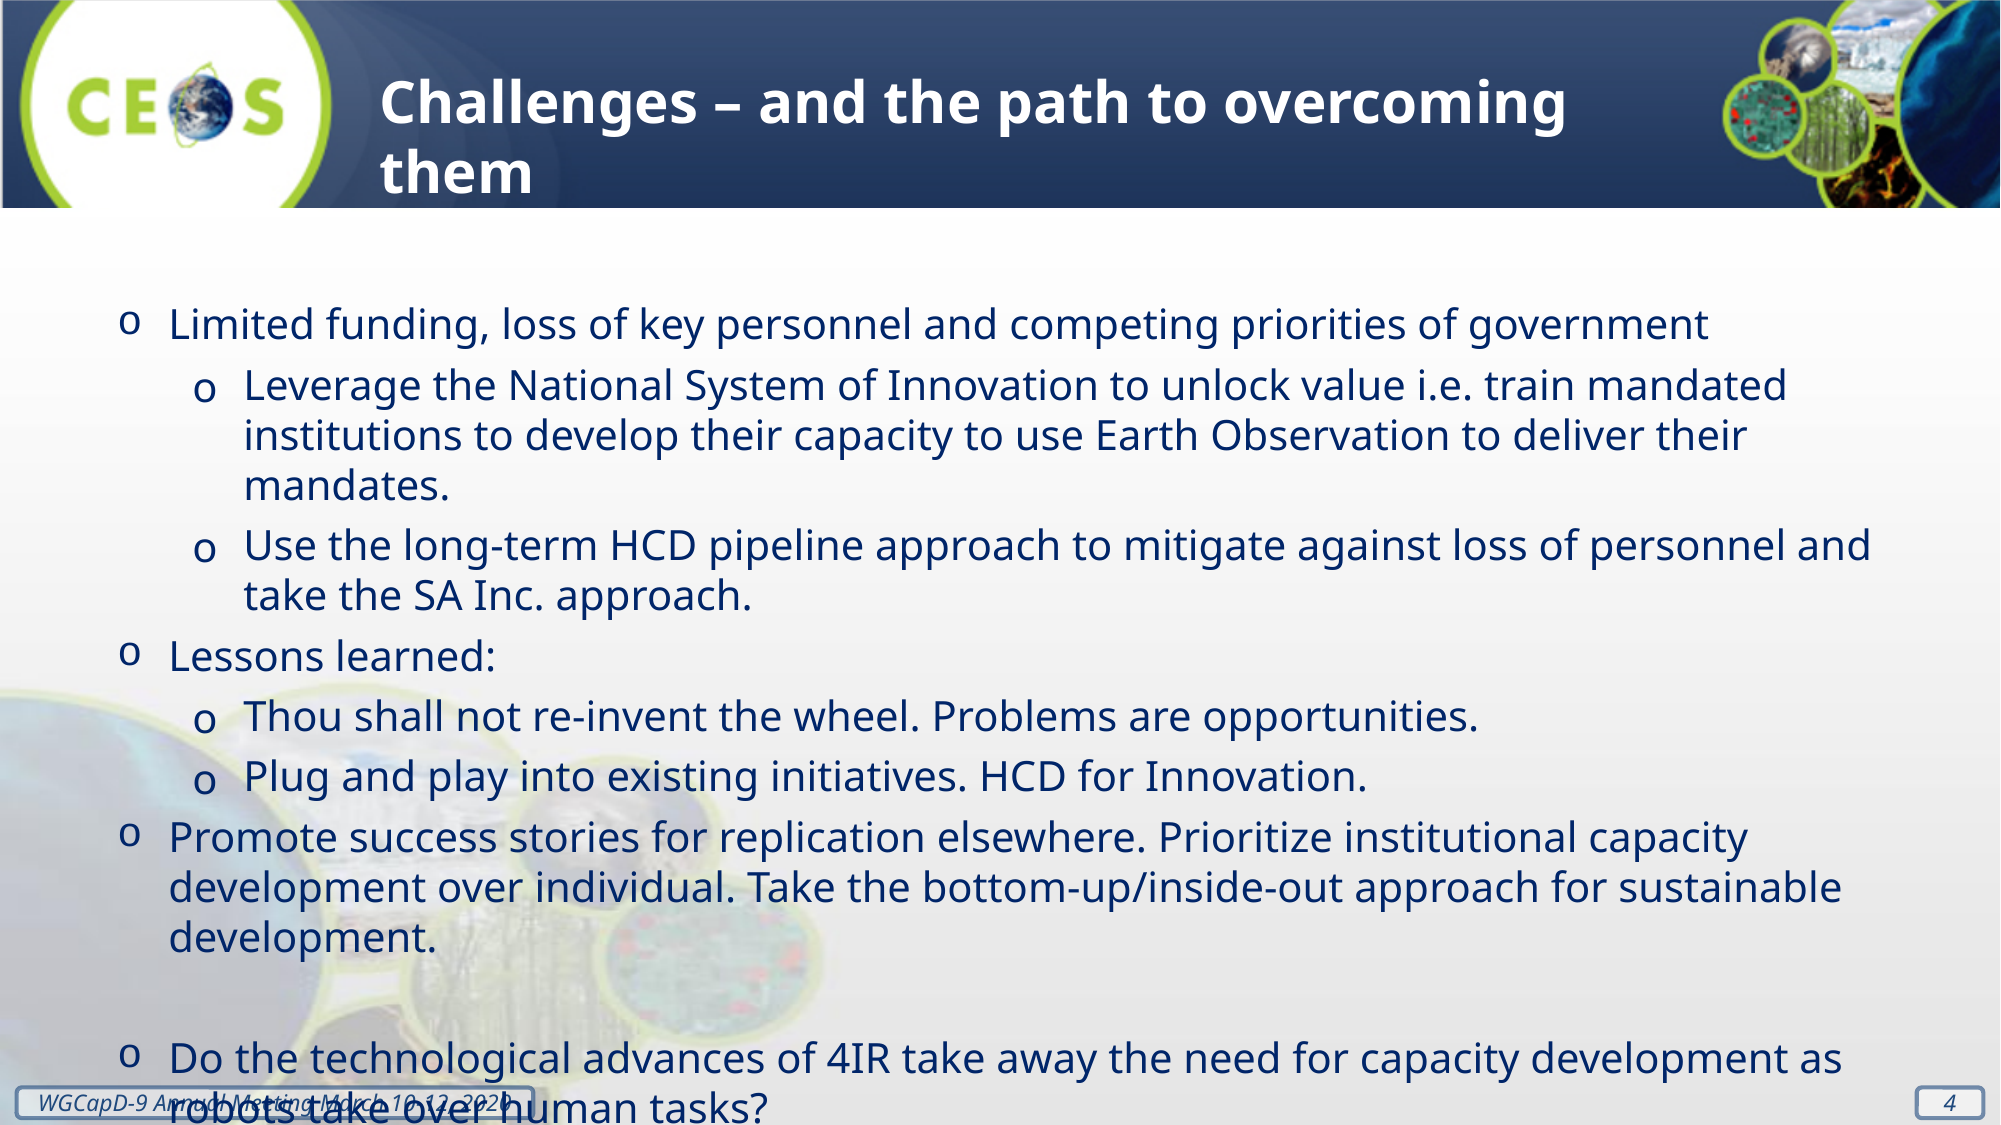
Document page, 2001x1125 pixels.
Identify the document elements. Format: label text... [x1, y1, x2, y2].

list Limited funding, loss of key personnel and competing priorities of government Leverage the National System of Innovation to unlock value i.e. train mandated institutions to develop their capacity to use Earth Observation to deliver their mandates. Use the long-term HCD pipeline approach to mitigate against loss of personnel and take the SA Inc. approach. Lessons learned: Thou shall not re-invent the wheel. Problems are opportunities. Plug and play into existing initiatives. HCD for Innovation. Promote success stories for replication elsewhere. Prioritize institutional capacity development over individual. Take the bottom-up/inside-out approach for sustainable development. Do the technological advances of 4IR take away the need for capacity development as robots take over human tasks? [27, 230, 1971, 1068]
list Challenges – and the path to overcoming them [364, 58, 1700, 146]
picture [0, 0, 2001, 1125]
slide_number 4 [1914, 1085, 1986, 1121]
